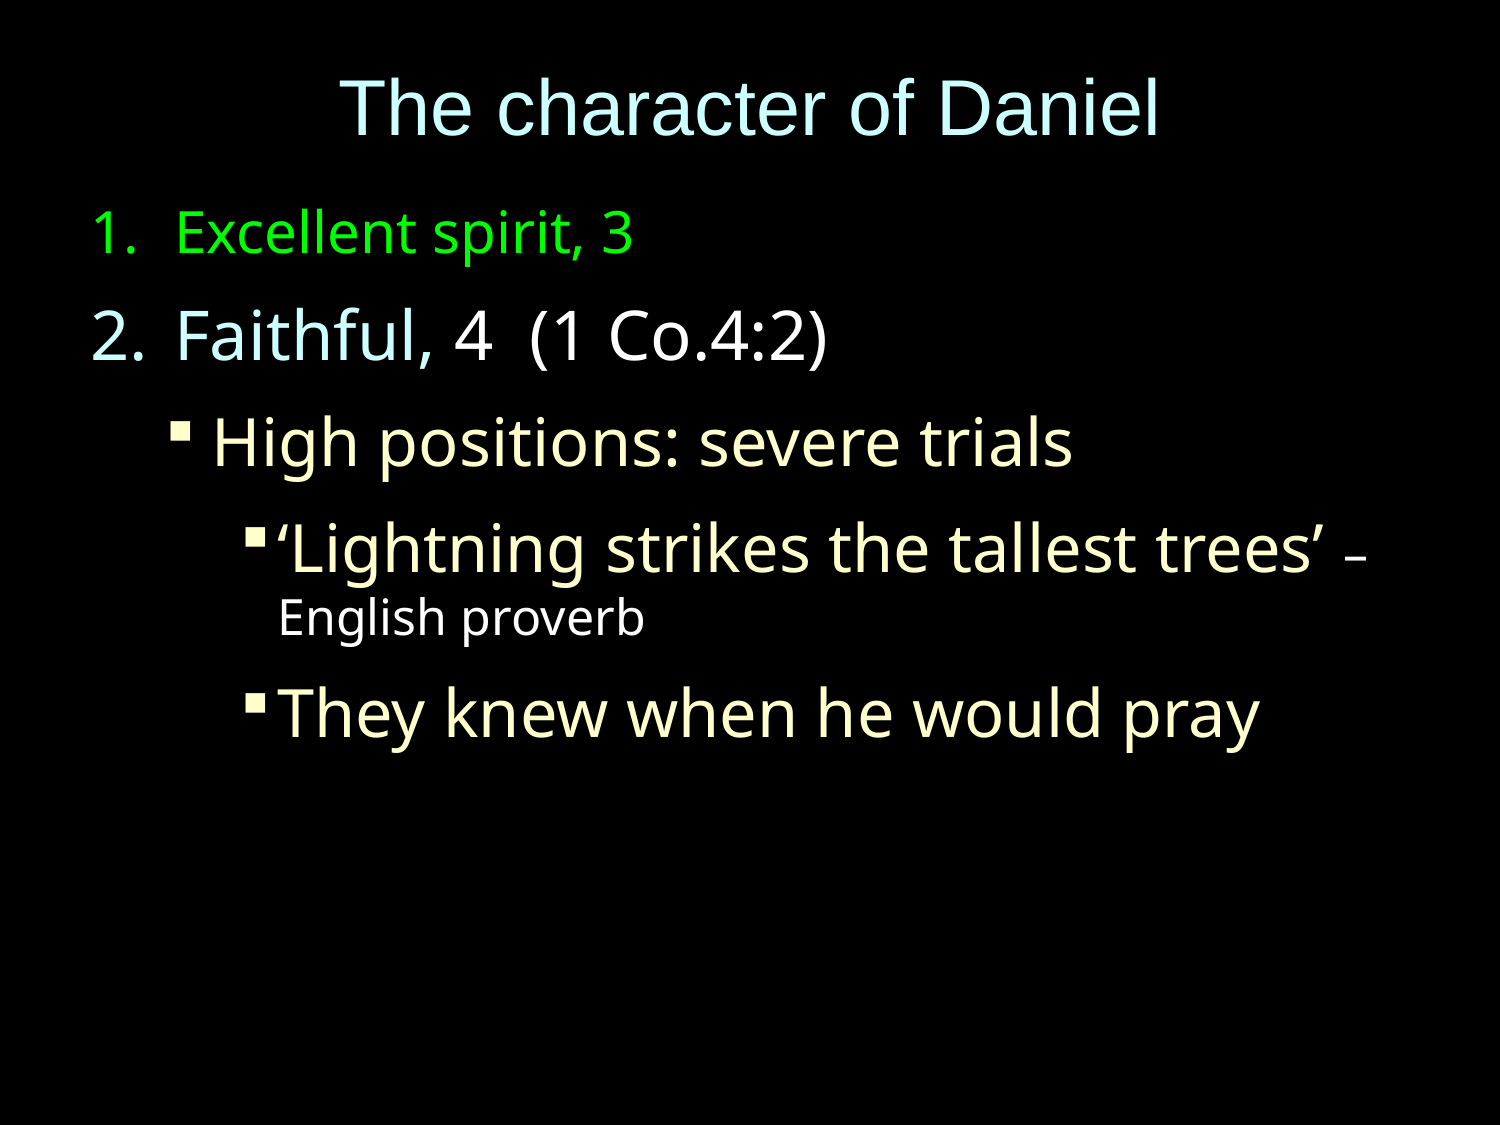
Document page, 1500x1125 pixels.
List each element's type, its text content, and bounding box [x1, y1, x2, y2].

title The character of Daniel [75, 45, 1425, 163]
list Excellent spirit, 3 Faithful, 4 (1 Co.4:2) High positions: severe trials ‘Lightning strikes the tallest trees’ –English proverb They knew when he would pray [75, 187, 1425, 1005]
